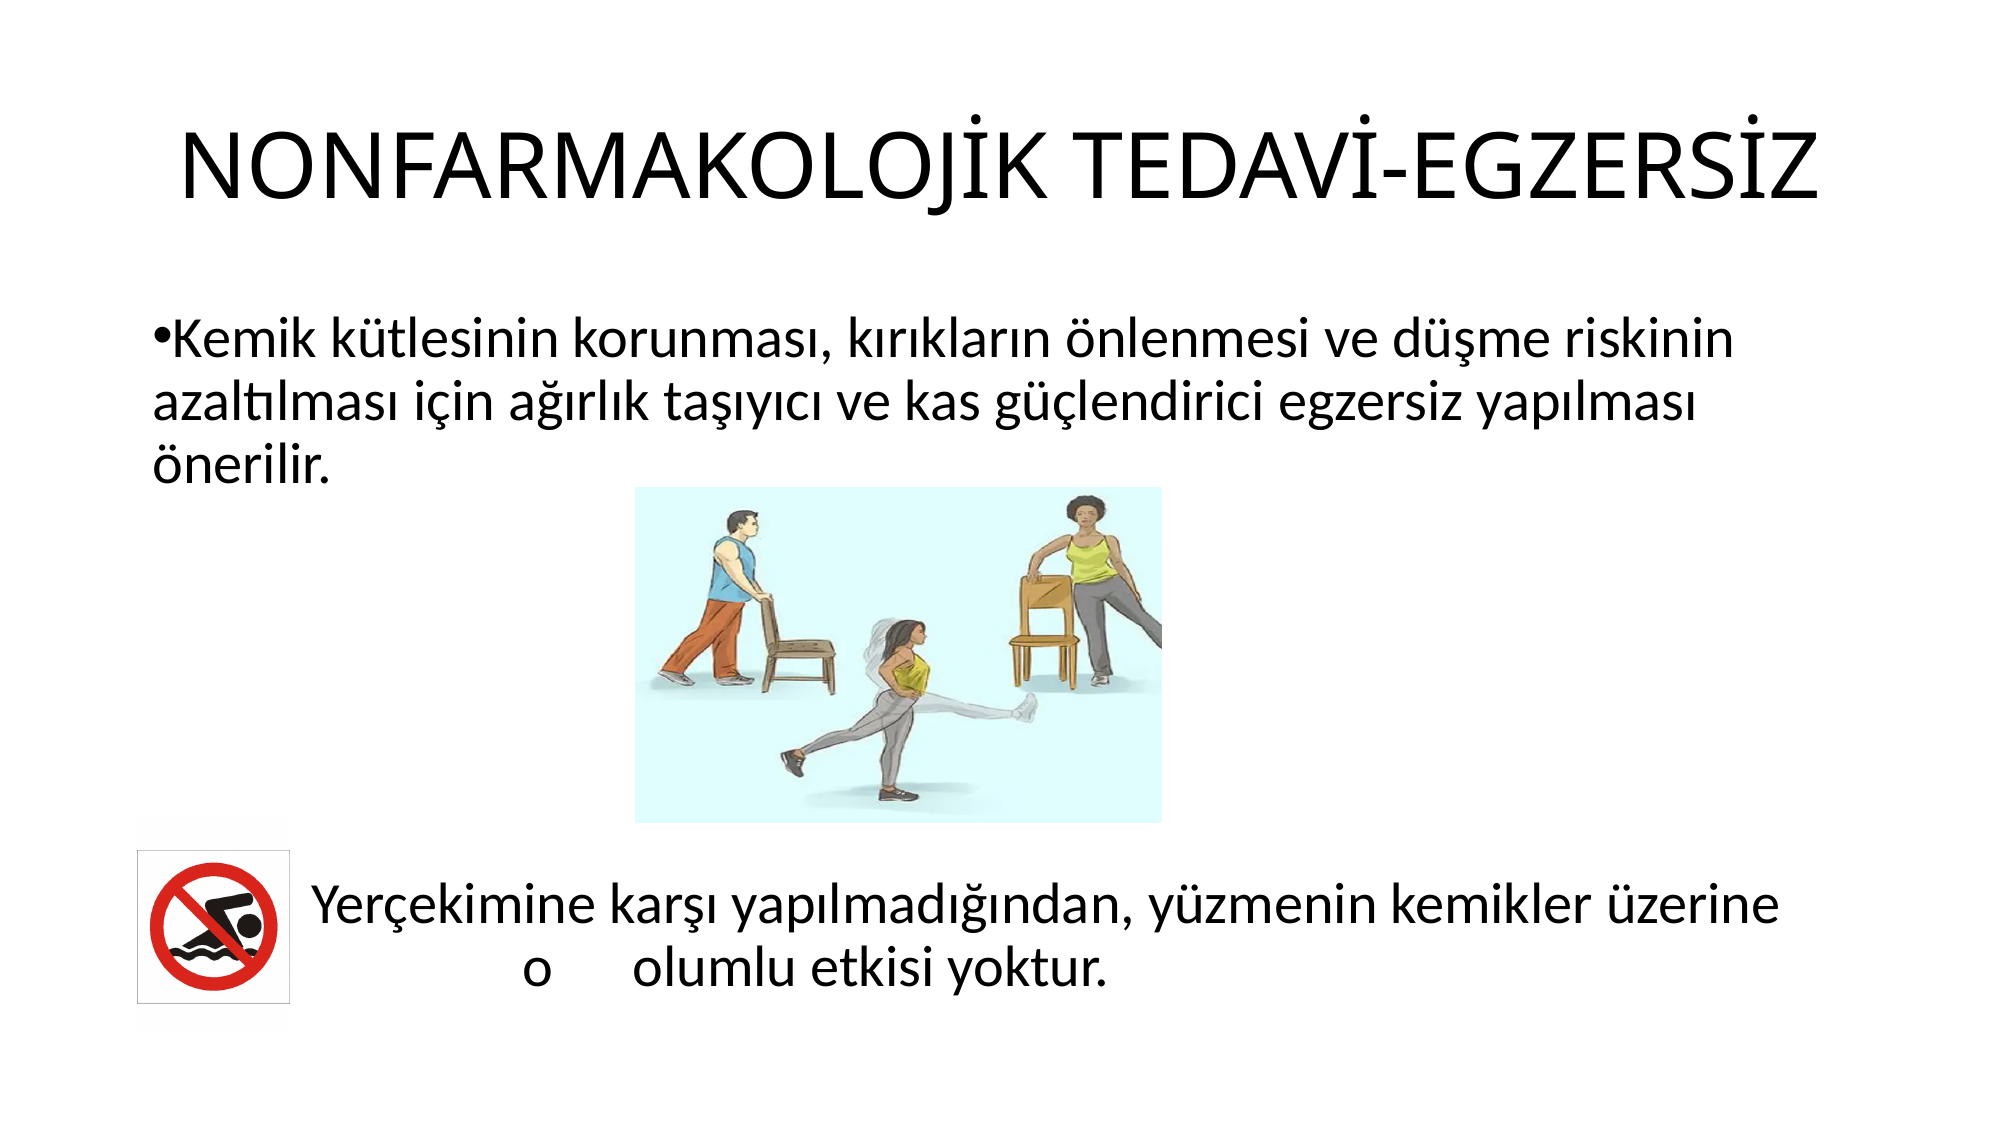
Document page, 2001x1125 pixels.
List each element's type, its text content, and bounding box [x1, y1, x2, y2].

picture [635, 487, 1162, 825]
title NONFARMAKOLOJİK TEDAVİ-EGZERSİZ [137, 59, 1863, 278]
picture [137, 817, 290, 1036]
list Kemik kütlesinin korunması, kırıkların önlenmesi ve düşme riskinin azaltılması için ağırlık taşıyıcı ve kas güçlendirici egzersiz yapılması önerilir. Yerçekimine karşı yapılmadığından, yüzmenin kemikler üzerine o olumlu etkisi yoktur. [137, 299, 1863, 1014]
